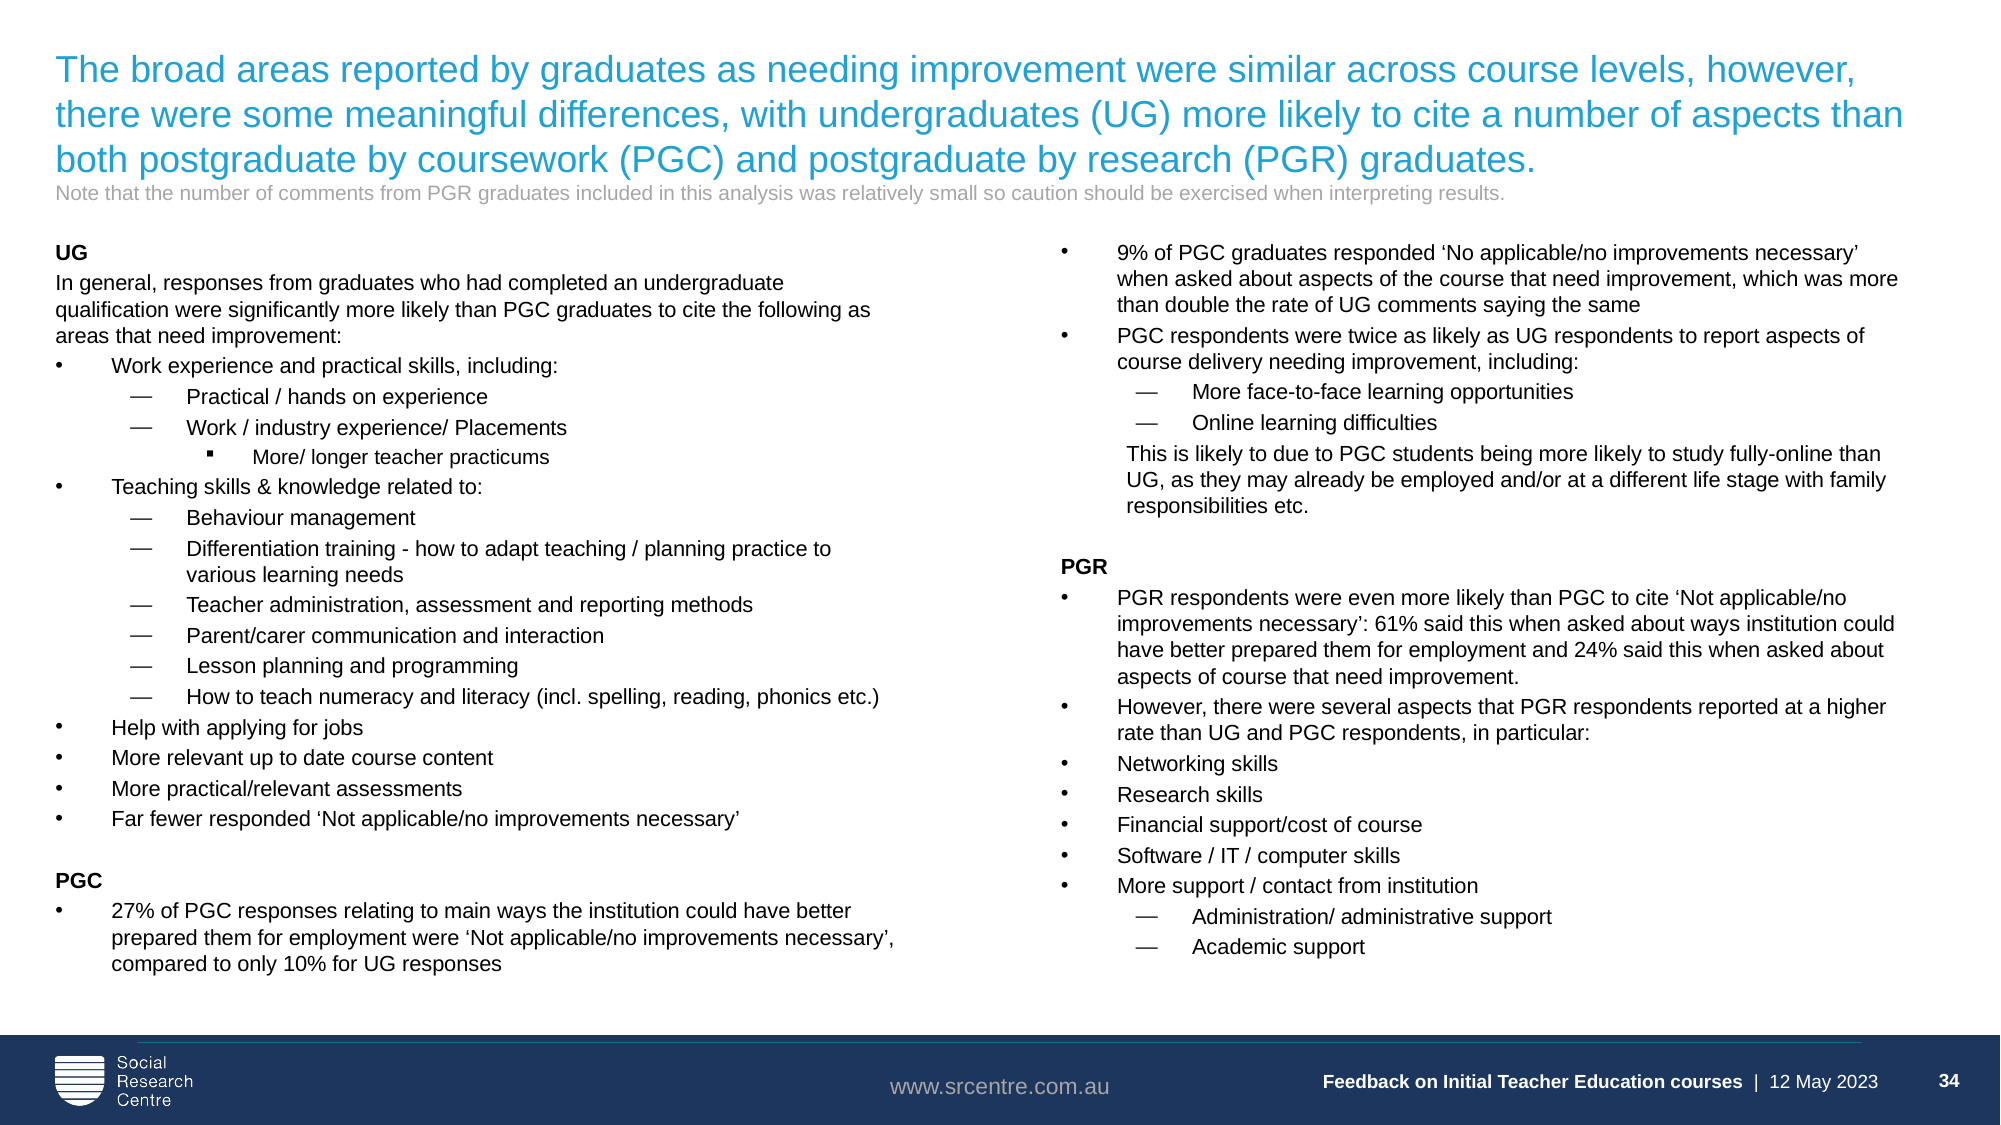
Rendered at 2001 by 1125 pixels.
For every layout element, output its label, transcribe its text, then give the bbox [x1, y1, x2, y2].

text_box 9% of PGC graduates responded ‘No applicable/no improvements necessary’ when asked about aspects of the course that need improvement, which was more than double the rate of UG comments saying the same PGC respondents were twice as likely as UG respondents to report aspects of course delivery needing improvement, including: More face-to-face learning opportunities Online learning difficulties This is likely to due to PGC students being more likely to study fully-online than UG, as they may already be employed and/or at a different life stage with family responsibilities etc. PGR PGR respondents were even more likely than PGC to cite ‘Not applicable/no improvements necessary’: 61% said this when asked about ways institution could have better prepared them for employment and 24% said this when asked about aspects of course that need improvement. However, there were several aspects that PGR respondents reported at a higher rate than UG and PGC respondents, in particular: Networking skills Research skills Financial support/cost of course Software / IT / computer skills More support / contact from institution Administration/ administrative support Academic support [1060, 207, 1904, 979]
picture [11, 1036, 231, 1125]
list UG In general, responses from graduates who had completed an undergraduate qualification were significantly more likely than PGC graduates to cite the following as areas that need improvement: Work experience and practical skills, including: Practical / hands on experience Work / industry experience/ Placements More/ longer teacher practicums Teaching skills & knowledge related to: Behaviour management Differentiation training - how to adapt teaching / planning practice to various learning needs Teacher administration, assessment and reporting methods Parent/carer communication and interaction Lesson planning and programming How to teach numeracy and literacy (incl. spelling, reading, phonics etc.) Help with applying for jobs More relevant up to date course content More practical/relevant assessments Far fewer responded ‘Not applicable/no improvements necessary’ PGC 27% of PGC responses relating to main ways the institution could have better prepared them for employment were ‘Not applicable/no improvements necessary’, compared to only 10% for UG responses [55, 207, 899, 979]
title The broad areas reported by graduates as needing improvement were similar across course levels, however, there were some meaningful differences, with undergraduates (UG) more likely to cite a number of aspects than both postgraduate by coursework (PGC) and postgraduate by research (PGR) graduates. Note that the number of comments from PGR graduates included in this analysis was relatively small so caution should be exercised when interpreting results. [55, 45, 1946, 152]
